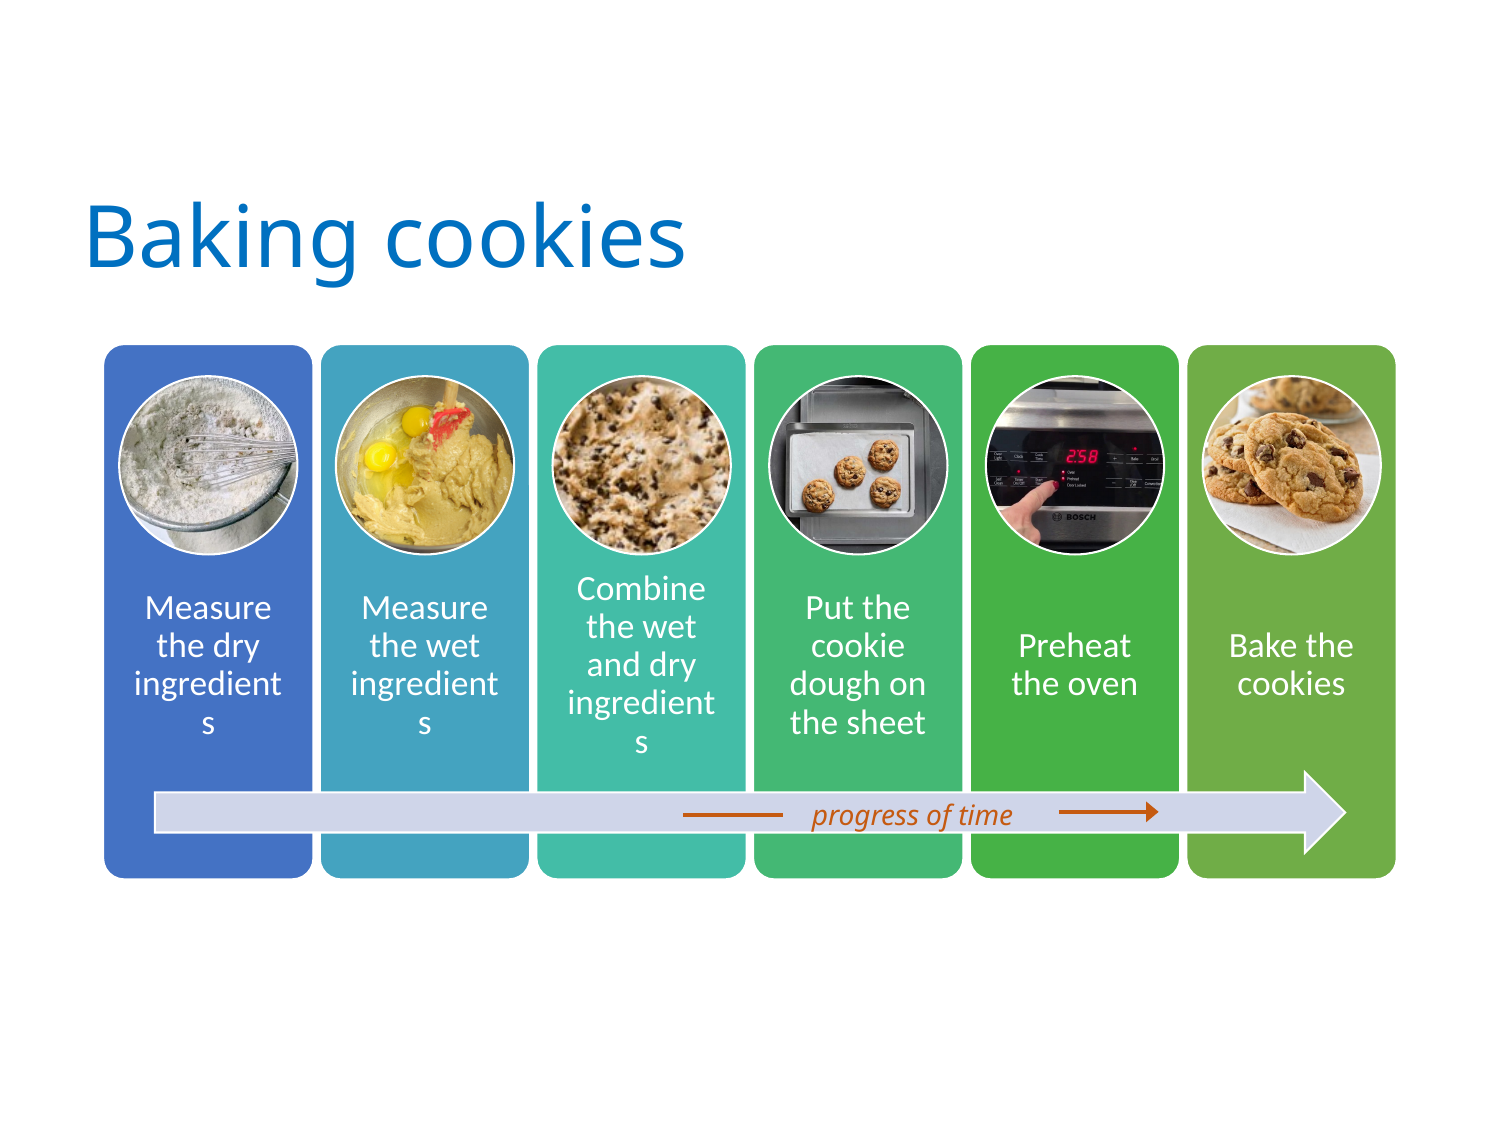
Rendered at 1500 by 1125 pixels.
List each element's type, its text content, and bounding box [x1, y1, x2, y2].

title Baking cookies [67, 185, 1397, 295]
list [103, 344, 1397, 880]
